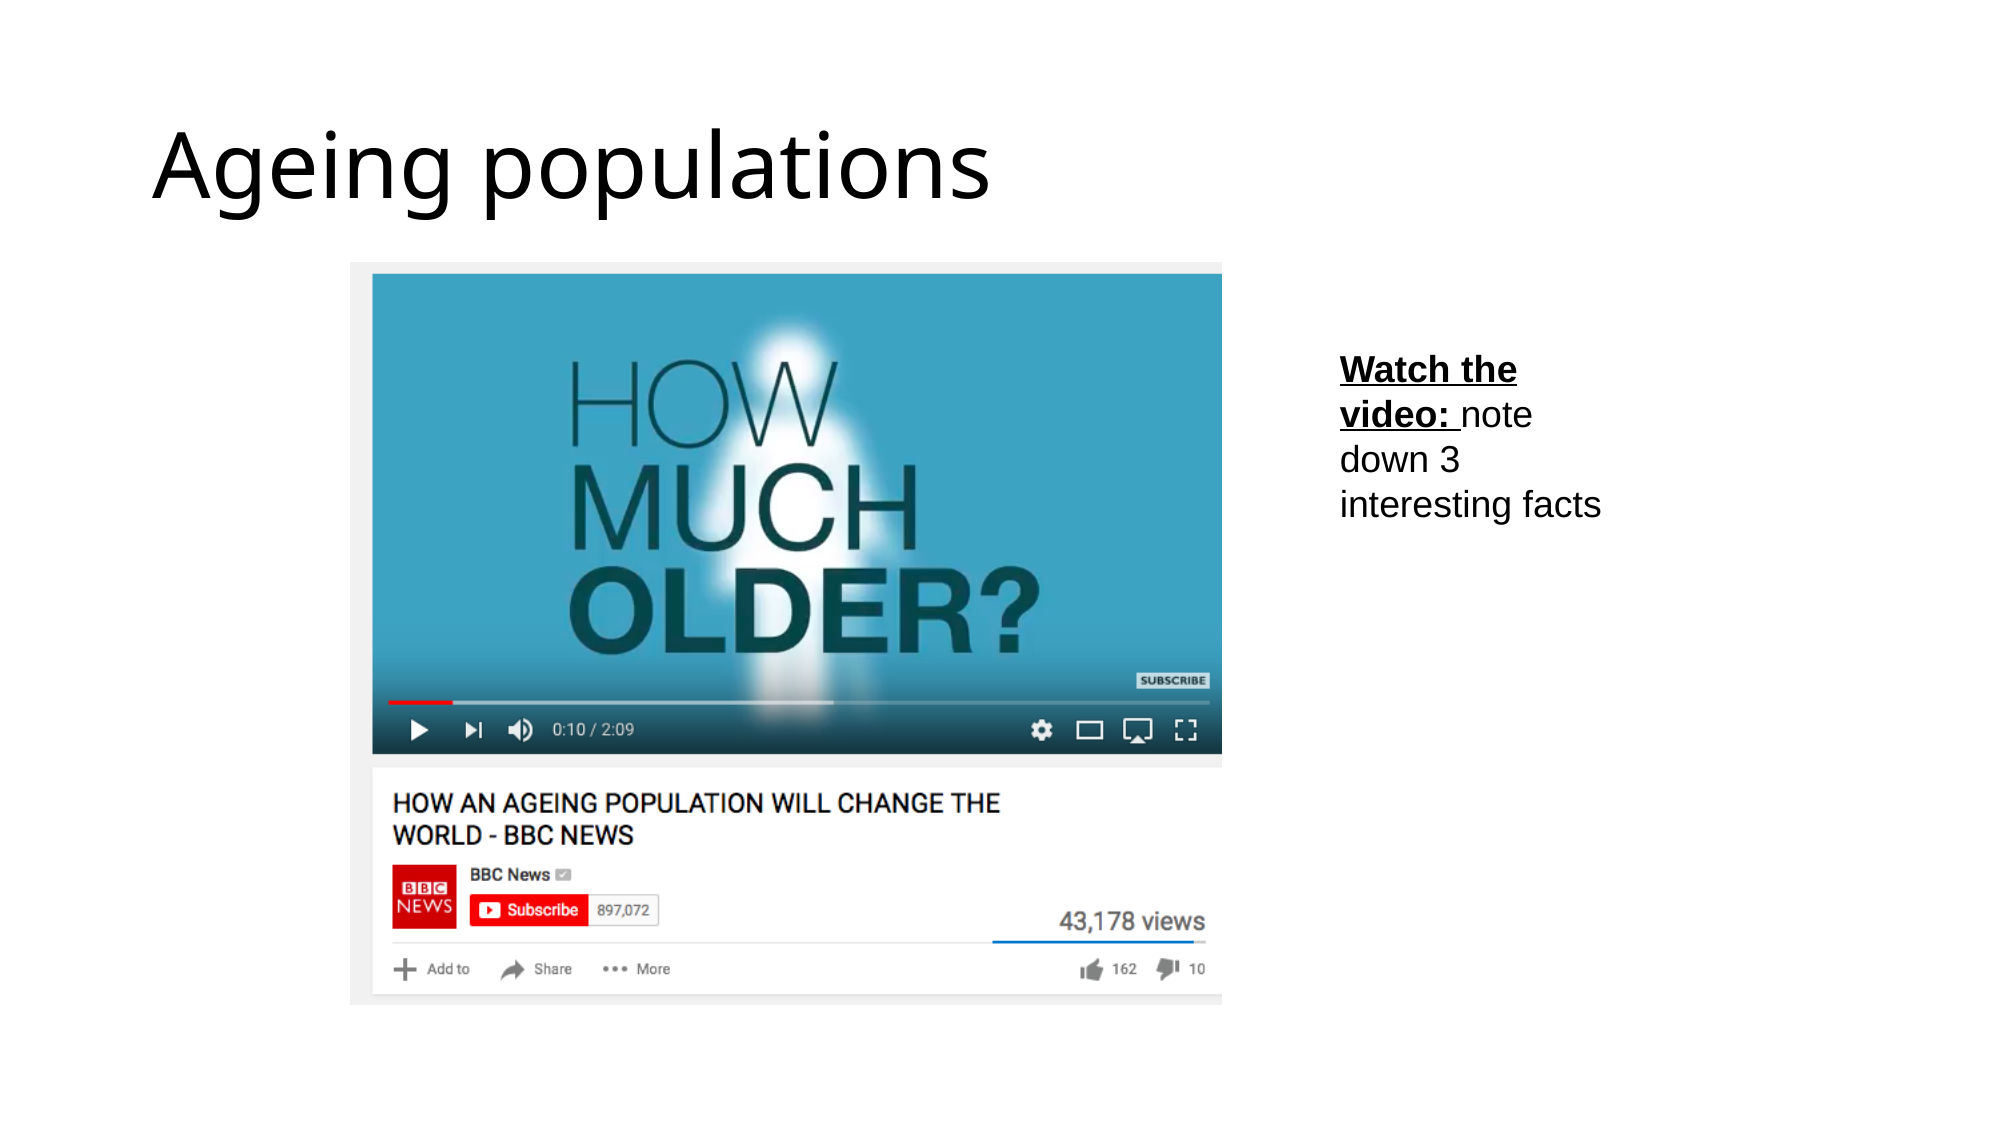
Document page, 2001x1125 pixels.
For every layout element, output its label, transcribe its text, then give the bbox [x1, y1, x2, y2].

title Ageing populations [137, 59, 1863, 278]
text_box Watch the video: note down 3 interesting facts [1324, 337, 1638, 533]
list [349, 262, 1222, 1005]
